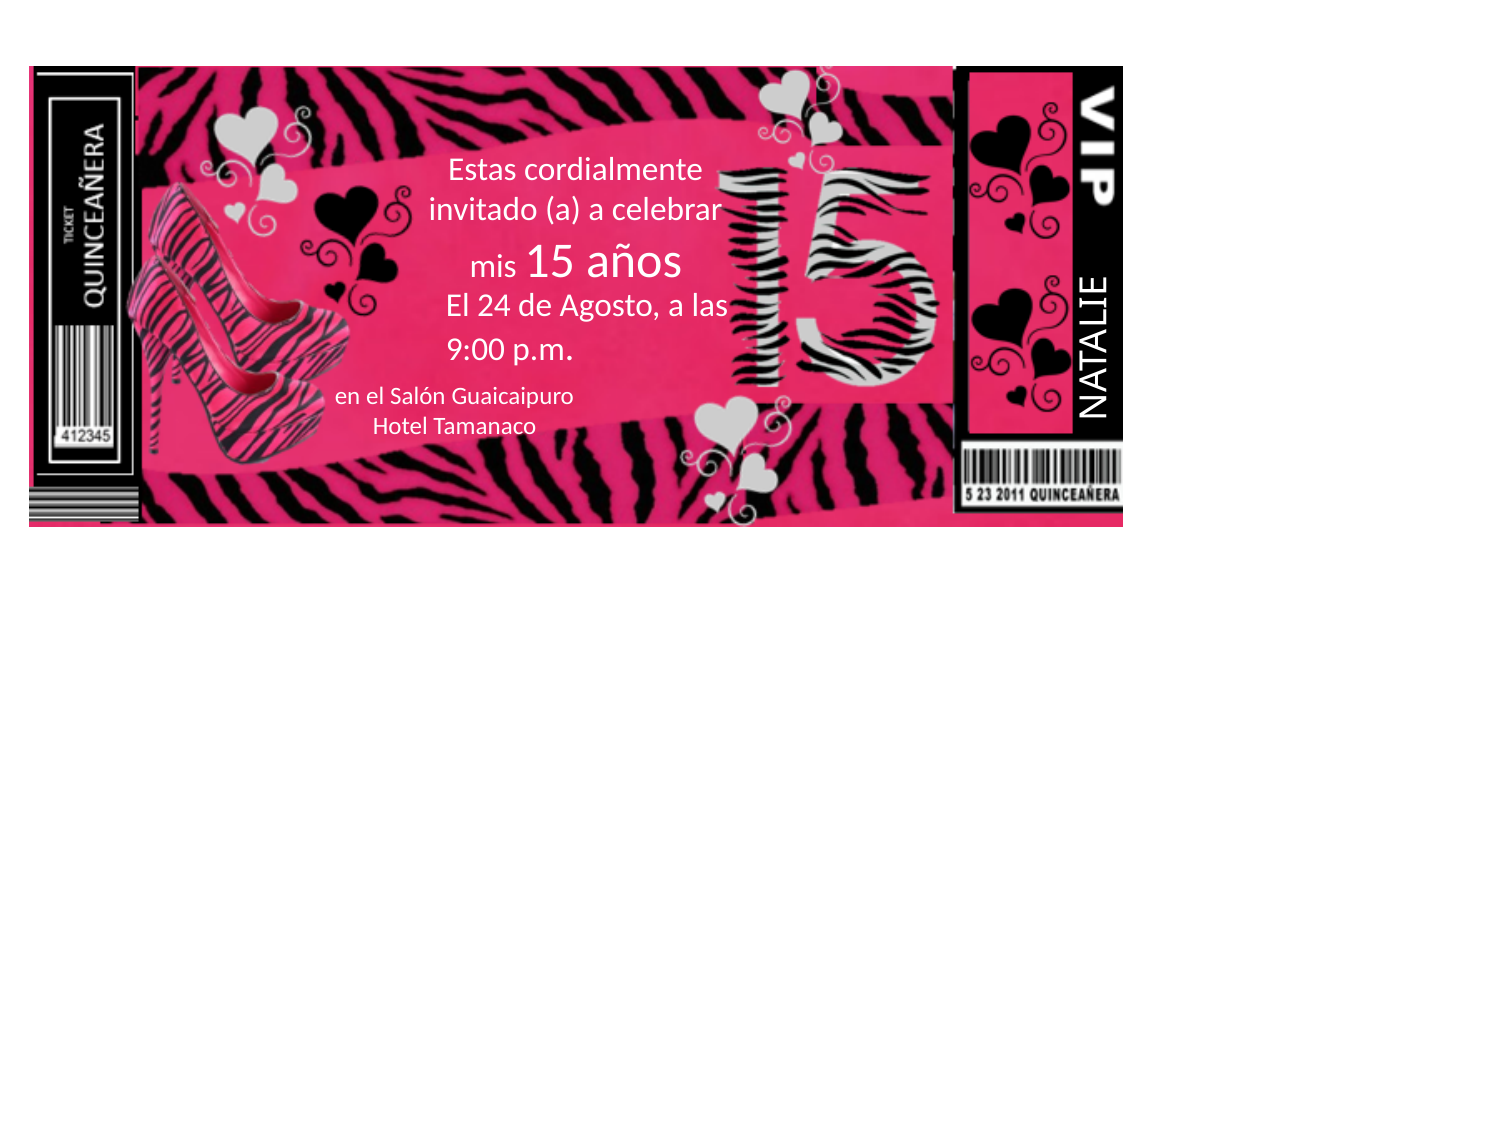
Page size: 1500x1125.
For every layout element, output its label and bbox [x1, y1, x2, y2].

picture [29, 66, 1123, 528]
